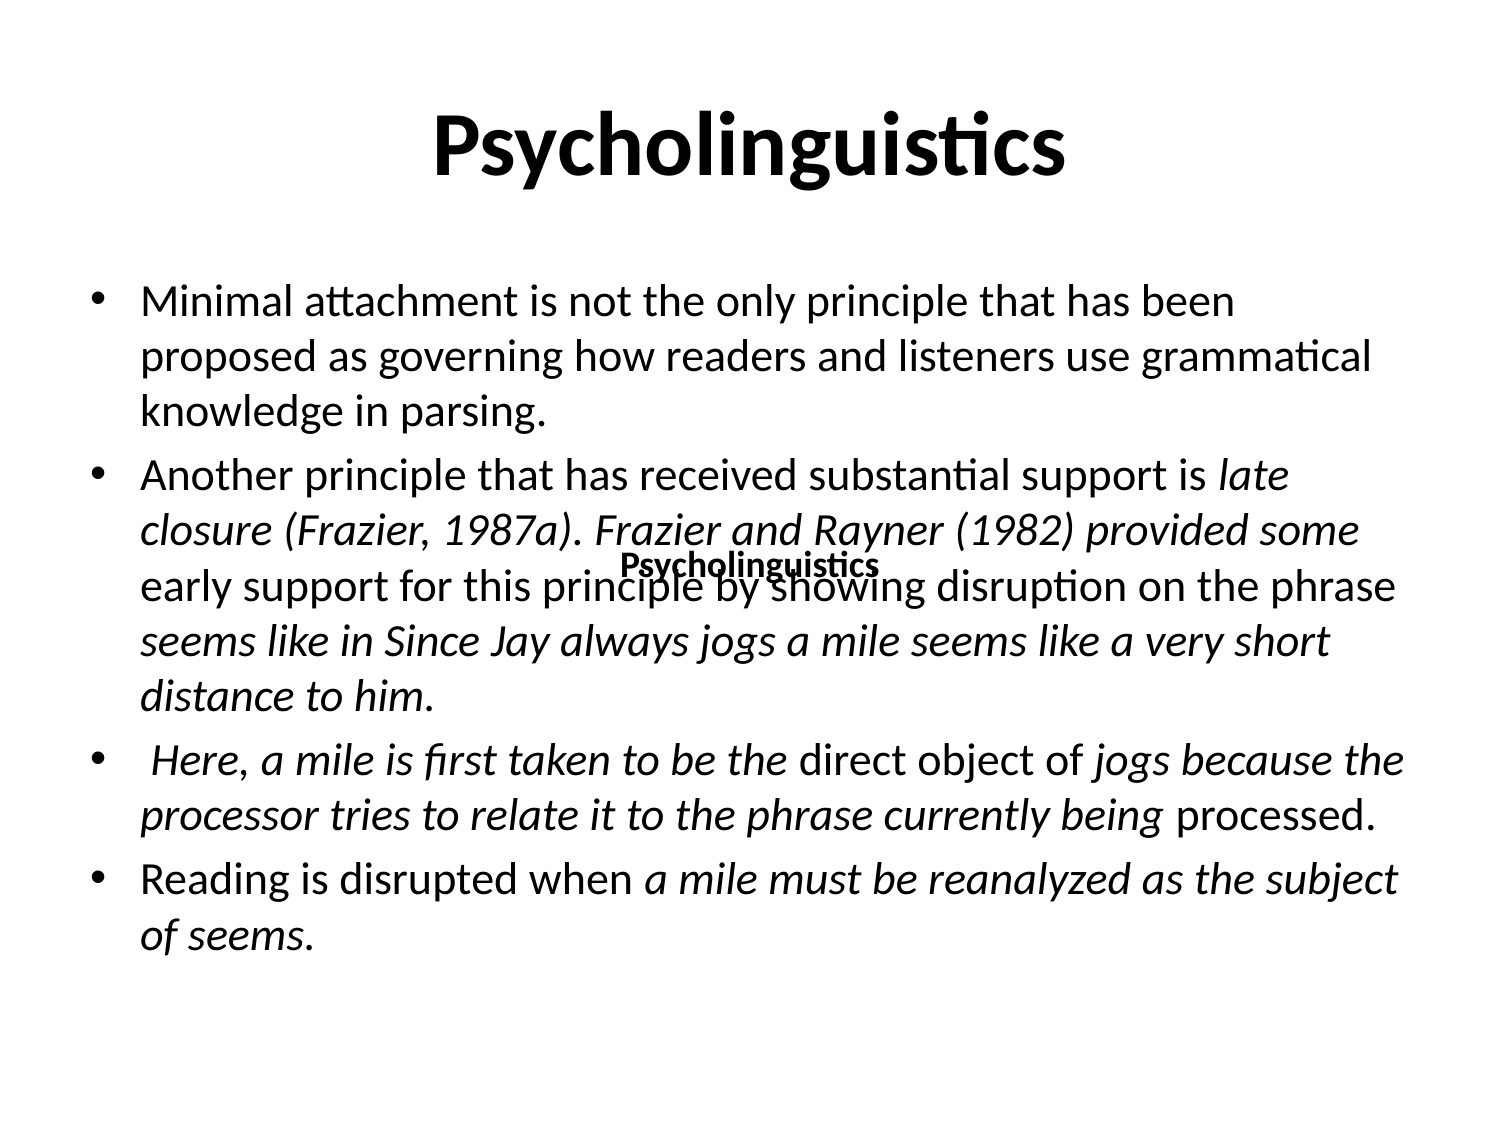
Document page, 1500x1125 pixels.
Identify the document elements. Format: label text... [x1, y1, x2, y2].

title Psycholinguistics [75, 45, 1425, 233]
list Minimal attachment is not the only principle that has been proposed as governing how readers and listeners use grammatical knowledge in parsing. Another principle that has received substantial support is late closure (Frazier, 1987a). Frazier and Rayner (1982) provided some early support for this principle by showing disruption on the phrase seems like in Since Jay always jogs a mile seems like a very short distance to him. Here, a mile is first taken to be the direct object of jogs because the processor tries to relate it to the phrase currently being processed. Reading is disrupted when a mile must be reanalyzed as the subject of seems. [75, 262, 1425, 1005]
text_box Psycholinguistics [605, 532, 895, 592]
